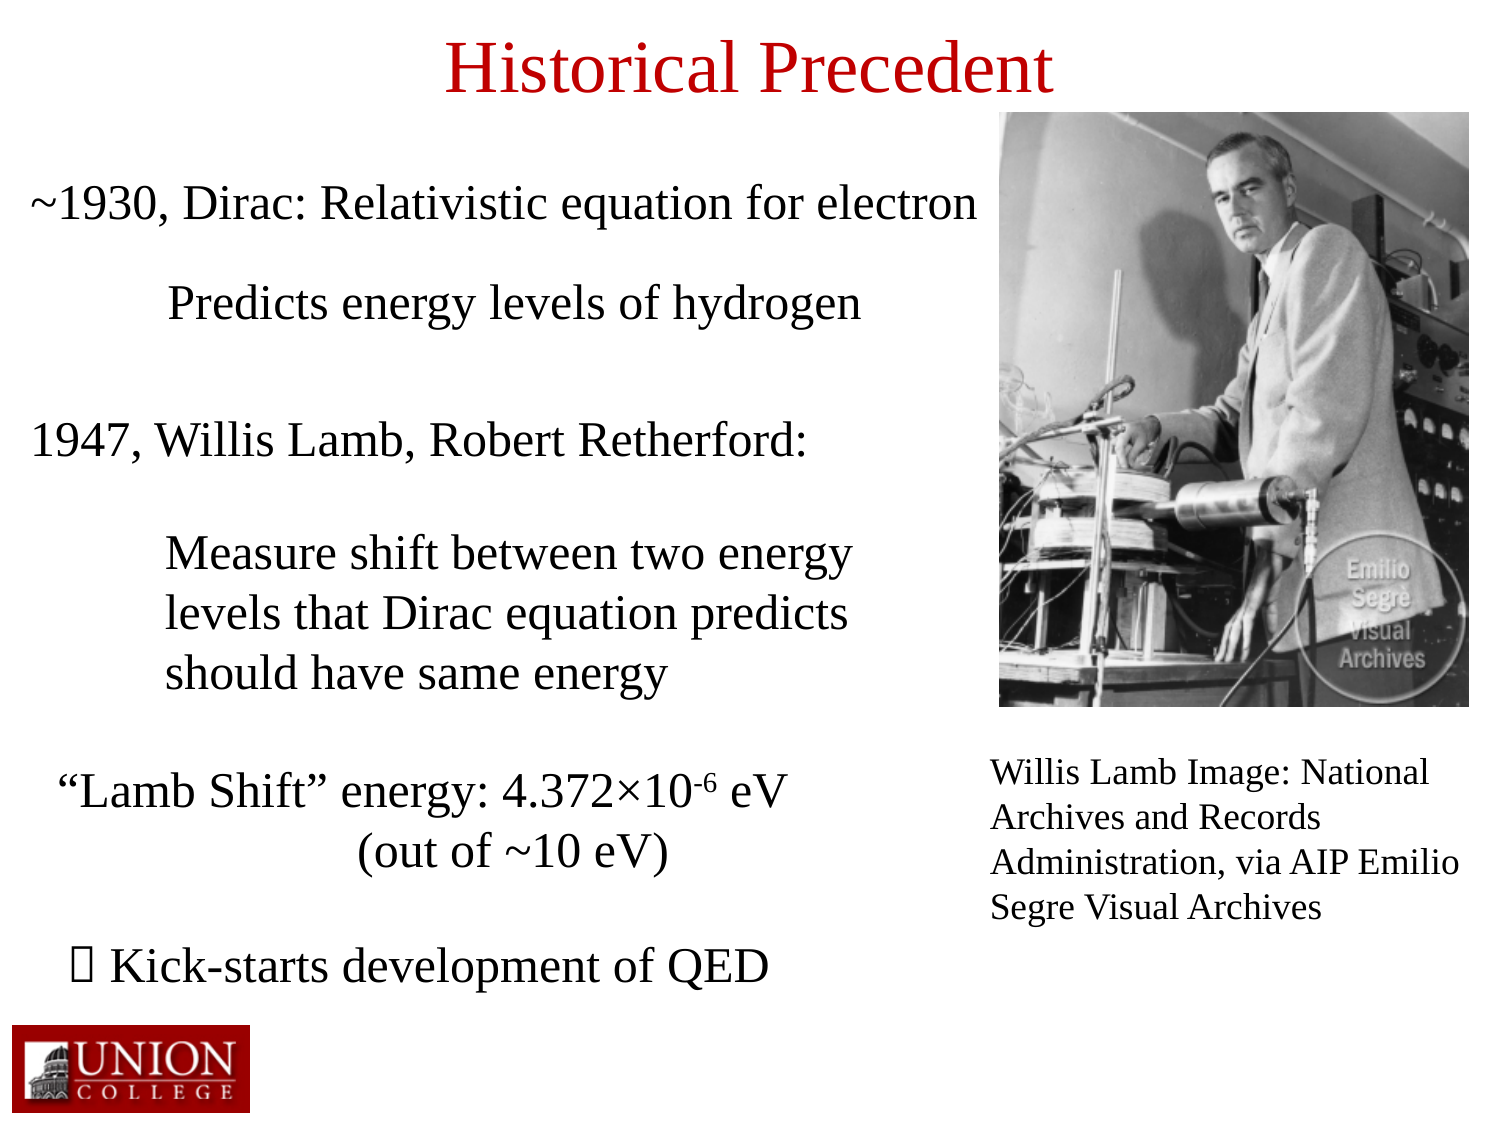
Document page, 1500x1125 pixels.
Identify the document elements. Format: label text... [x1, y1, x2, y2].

picture [999, 112, 1469, 707]
text_box  Kick-starts development of QED [52, 924, 785, 1000]
picture [12, 1025, 250, 1113]
title Historical Precedent [75, 0, 1425, 125]
text_box ~1930, Dirac: Relativistic equation for electron [15, 161, 994, 237]
text_box “Lamb Shift” energy: 4.372×10-6 eV (out of ~10 eV) [42, 749, 804, 885]
text_box 1947, Willis Lamb, Robert Retherford: [15, 399, 824, 474]
text_box Willis Lamb Image: National Archives and Records Administration, via AIP Emilio Segre Visual Archives [974, 739, 1494, 935]
text_box Measure shift between two energy levels that Dirac equation predicts should have same energy [149, 511, 975, 707]
text_box Predicts energy levels of hydrogen [152, 262, 877, 338]
